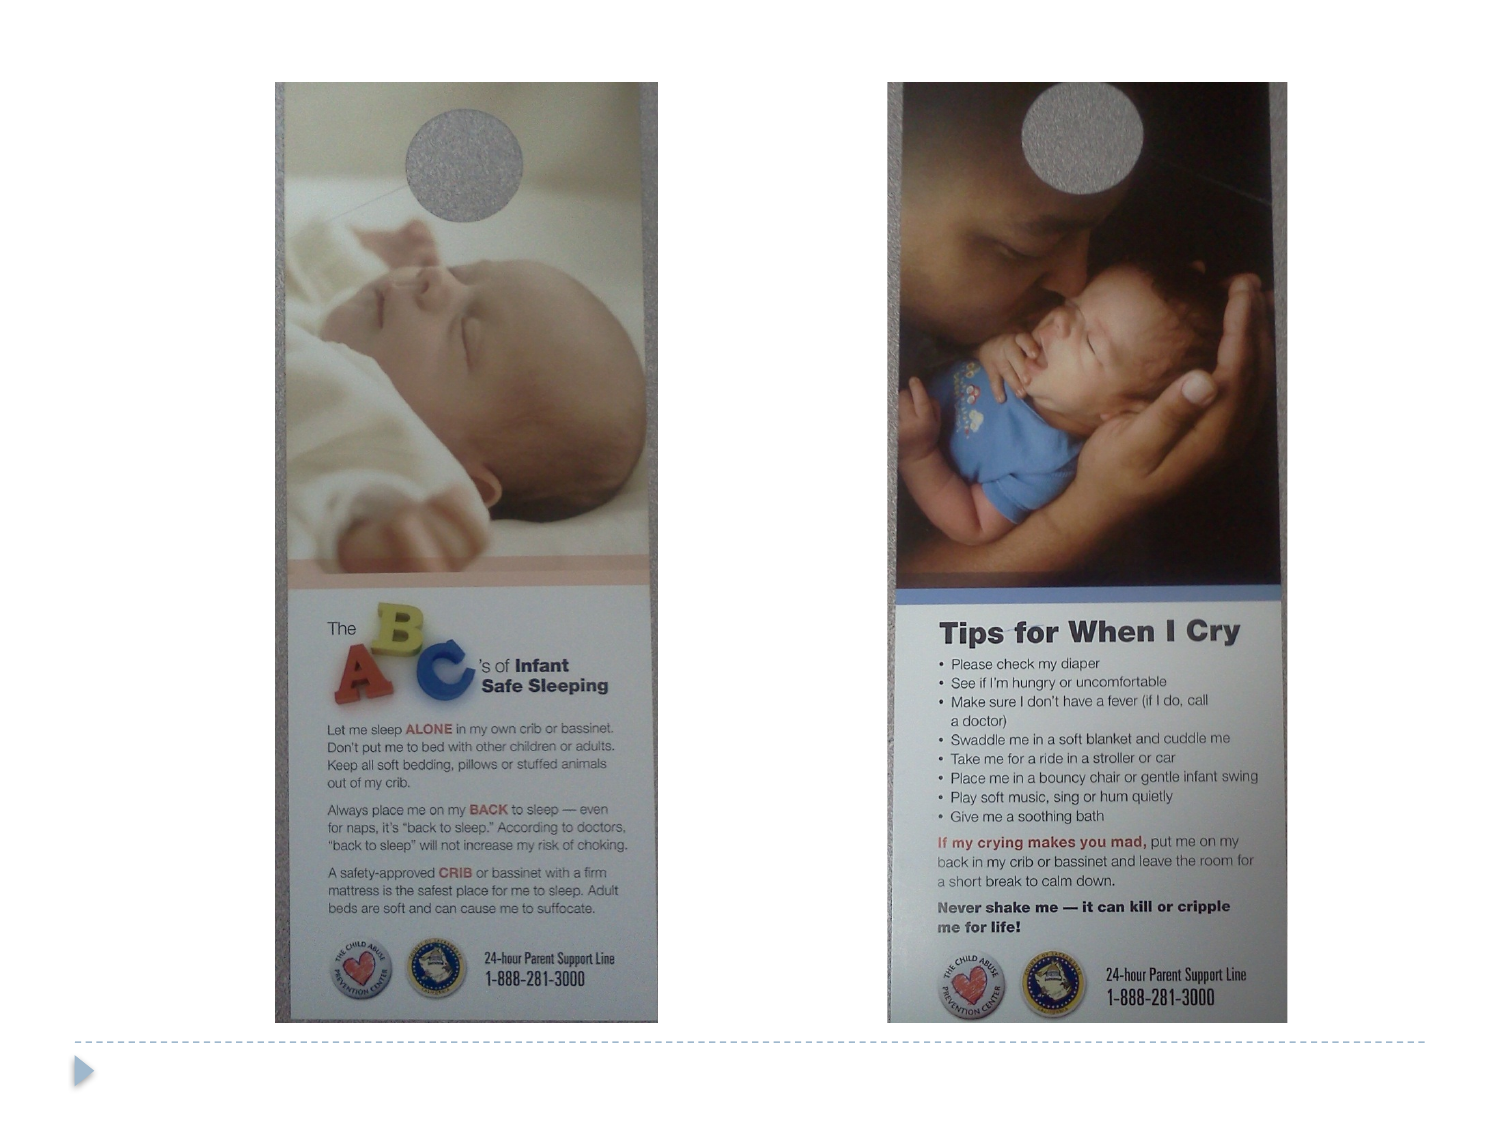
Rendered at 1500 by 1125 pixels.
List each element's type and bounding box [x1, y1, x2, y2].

picture [887, 81, 1288, 1024]
picture [274, 81, 658, 1024]
